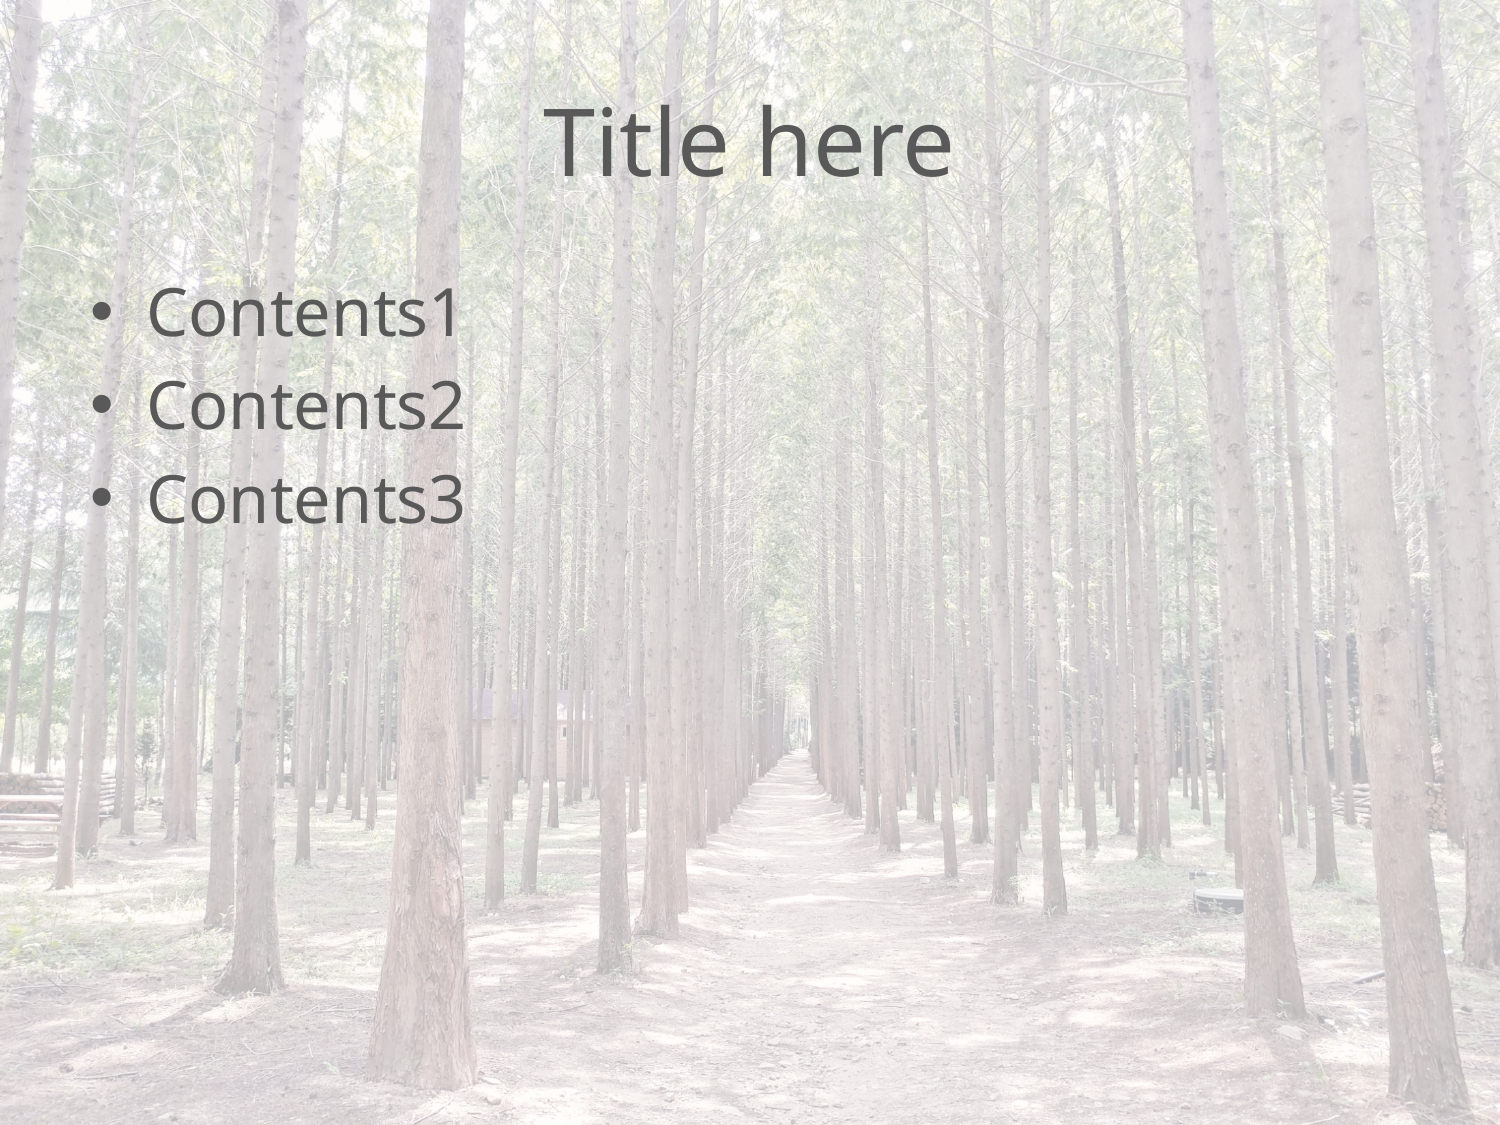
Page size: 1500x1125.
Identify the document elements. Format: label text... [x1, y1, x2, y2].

list Contents1 Contents2 Contents3 [75, 262, 1425, 1005]
text_box [0, 0, 1500, 1125]
title Title here [75, 45, 1425, 233]
